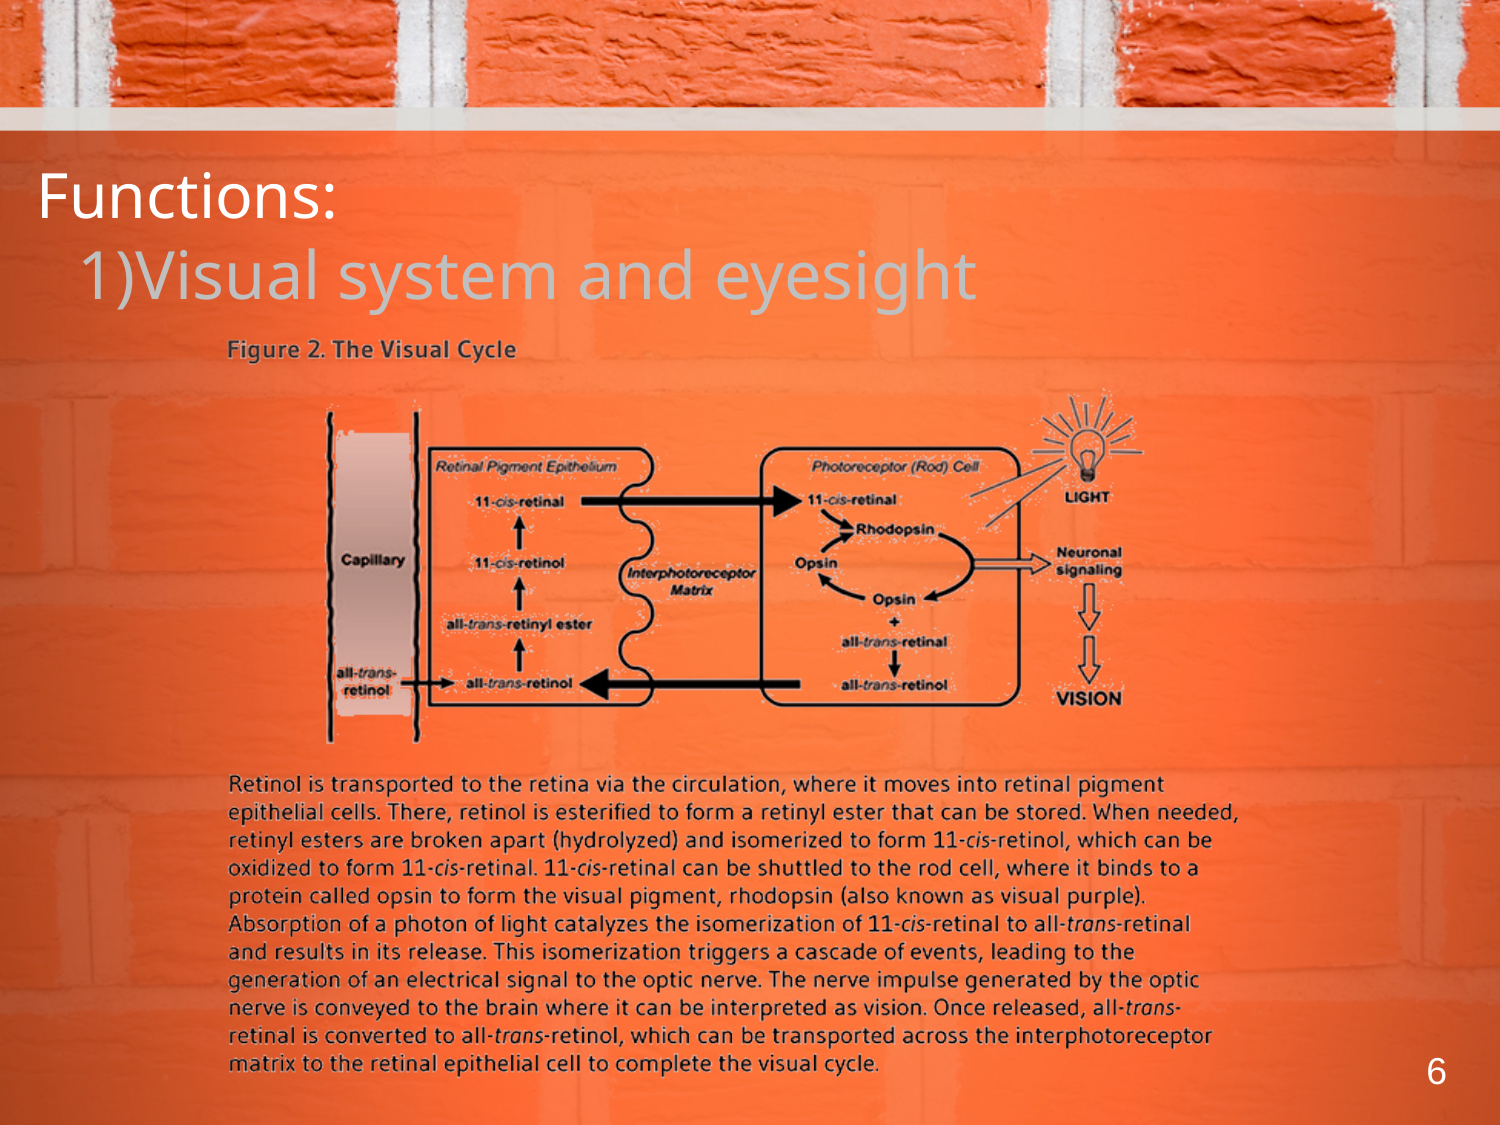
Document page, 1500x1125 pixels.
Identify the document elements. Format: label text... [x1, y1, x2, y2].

title Functions: [21, 149, 1448, 238]
text_box 6 [1411, 1039, 1463, 1100]
list 1)Visual system and eyesight [62, 224, 1188, 935]
picture [0, 0, 1500, 1125]
